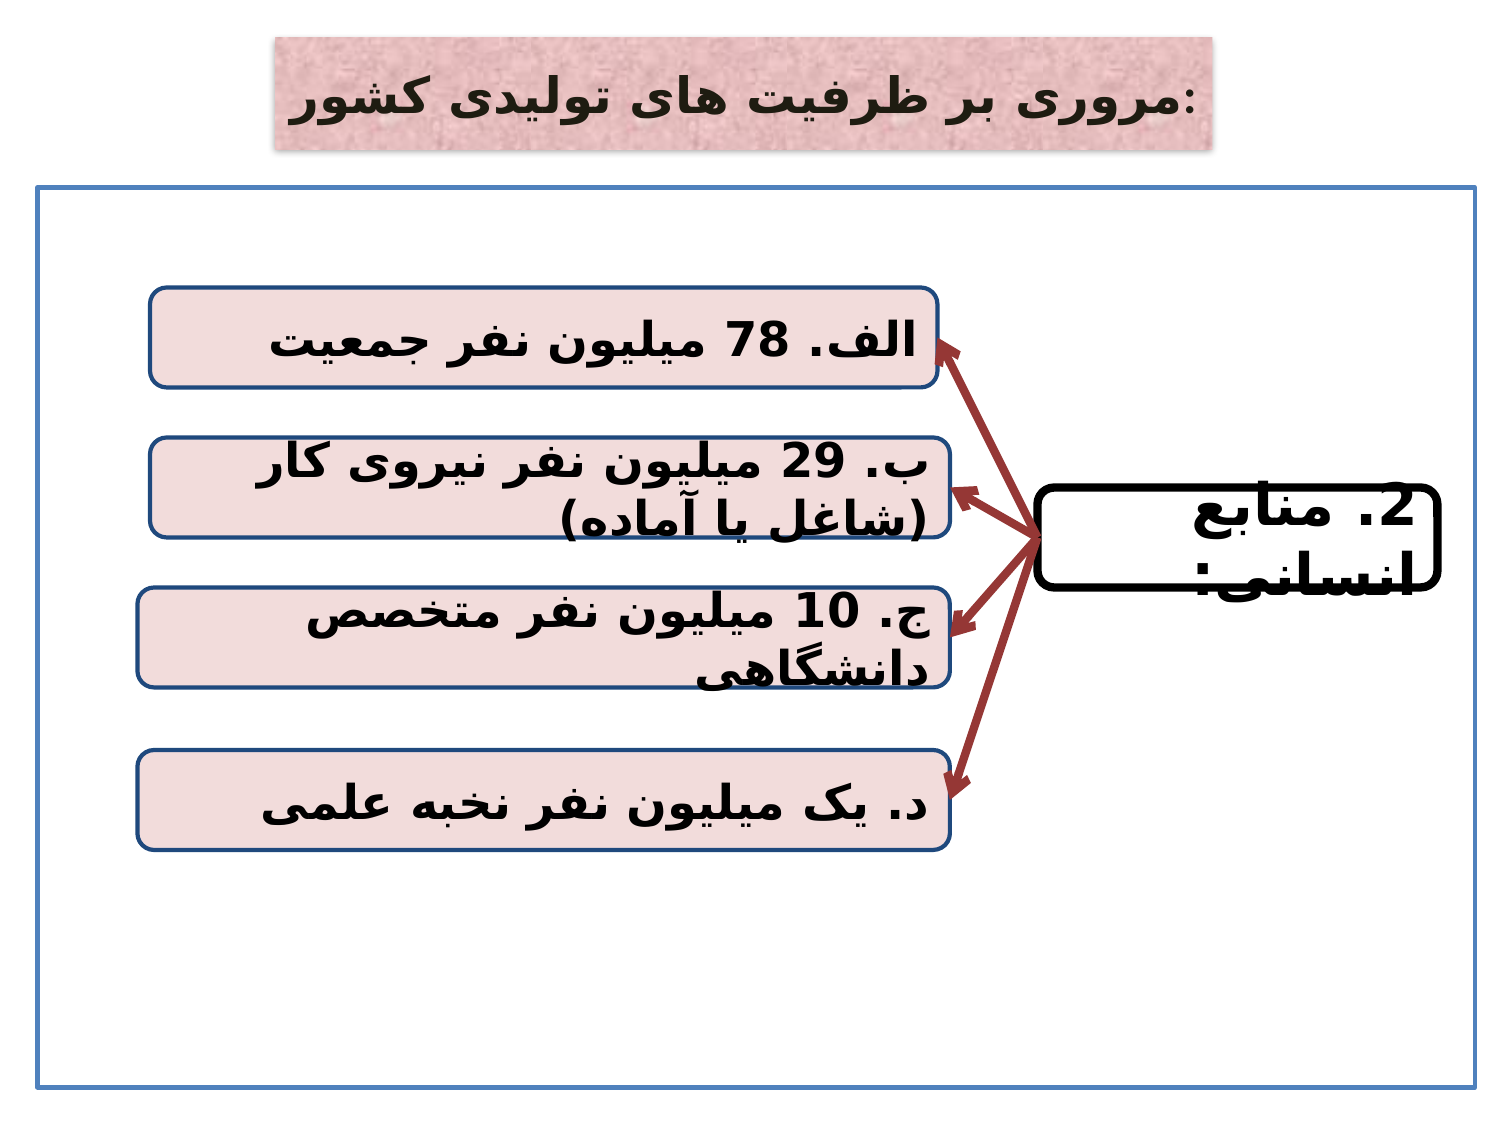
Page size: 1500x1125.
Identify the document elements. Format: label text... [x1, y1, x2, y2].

subtitle [35, 185, 1477, 1090]
title مروری بر ظرفیت های تولیدی کشور: [275, 37, 1213, 150]
text_box 2. منابع انسانی: [1042, 485, 1440, 590]
text_box ب. 29 میلیون نفر نیروی کار (شاغل یا آماده) [147, 435, 932, 540]
text_box ج. 10 میلیون نفر متخصص دانشگاهی [135, 585, 944, 690]
text_box الف. 78 میلیون نفر جمعیت [147, 285, 940, 390]
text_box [949, 537, 1038, 801]
text_box د. یک میلیون نفر نخبه علمی [135, 747, 952, 853]
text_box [937, 337, 1038, 538]
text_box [949, 487, 1038, 536]
